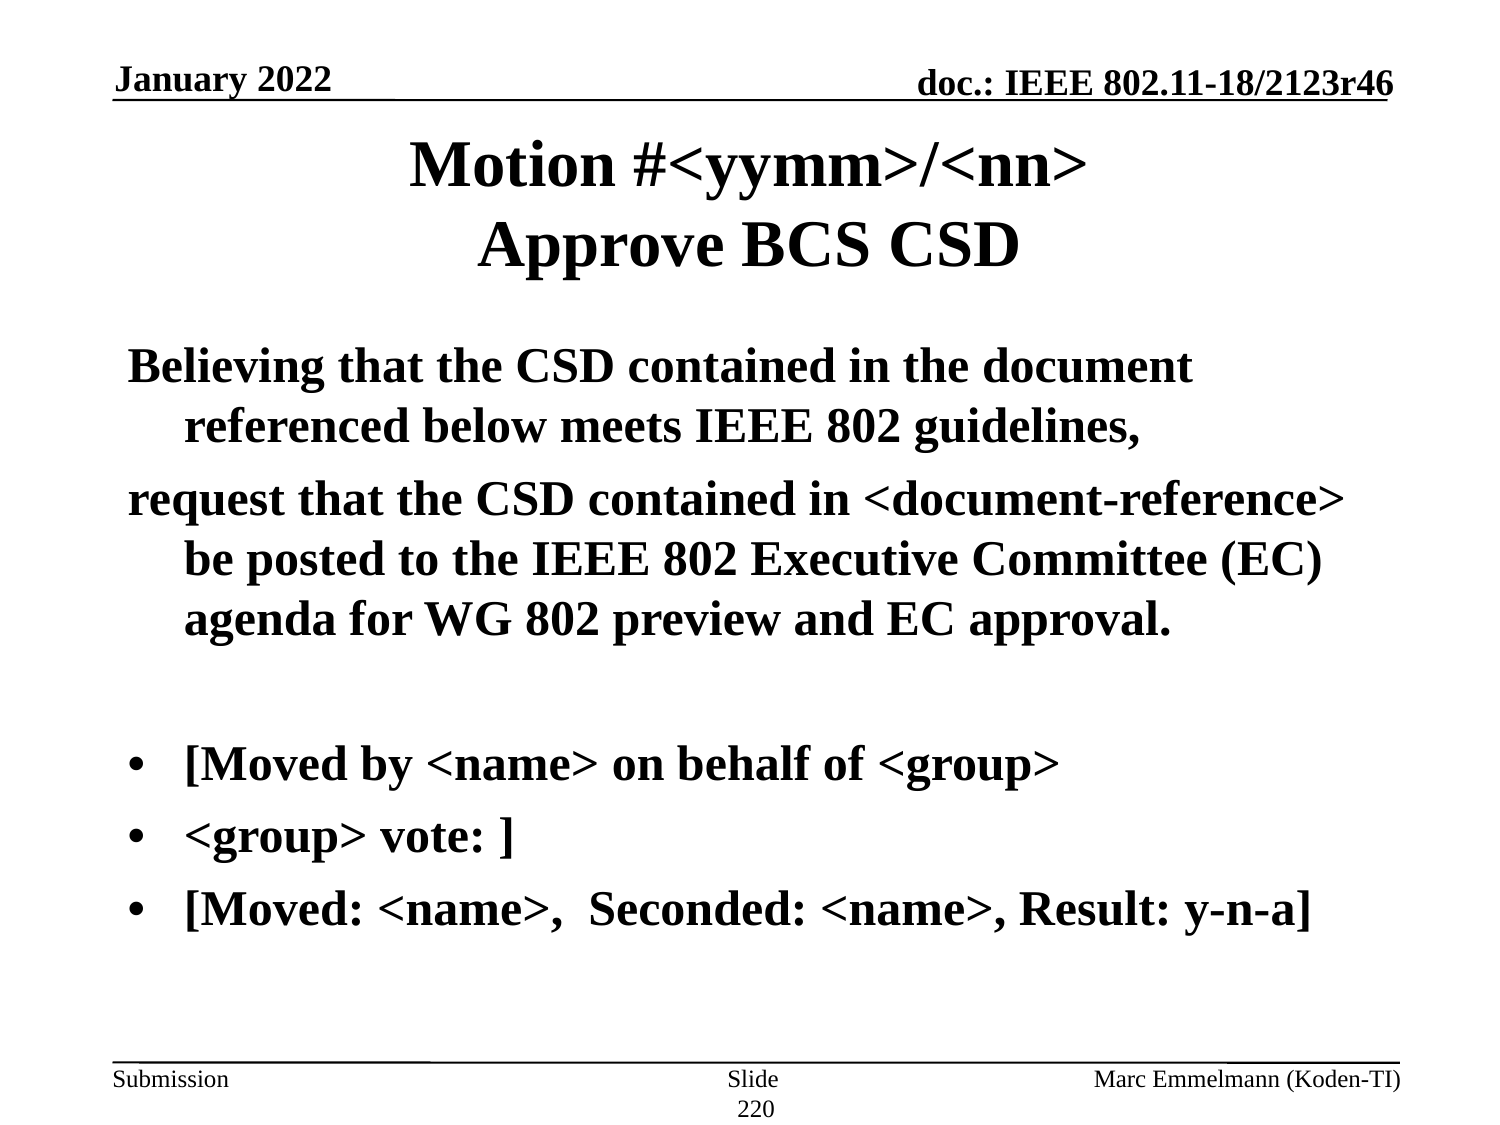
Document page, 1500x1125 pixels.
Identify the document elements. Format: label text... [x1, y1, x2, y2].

footer Marc Emmelmann (Koden-TI) [878, 1061, 1402, 1093]
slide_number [114, 54, 423, 100]
slide_number Slide 220 [712, 1061, 800, 1123]
list Believing that the CSD contained in the document referenced below meets IEEE 802 guidelines, request that the CSD contained in <document-reference> be posted to the IEEE 802 Executive Committee (EC) agenda for WG 802 preview and EC approval. • [Moved by <name> on behalf of <group> • <group> vote: ] • [Moved: <name>, Seconded: <name>, Result: y-n-a] [112, 324, 1388, 1000]
title Motion #<yymm>/<nn> Approve BCS CSD [112, 112, 1388, 288]
